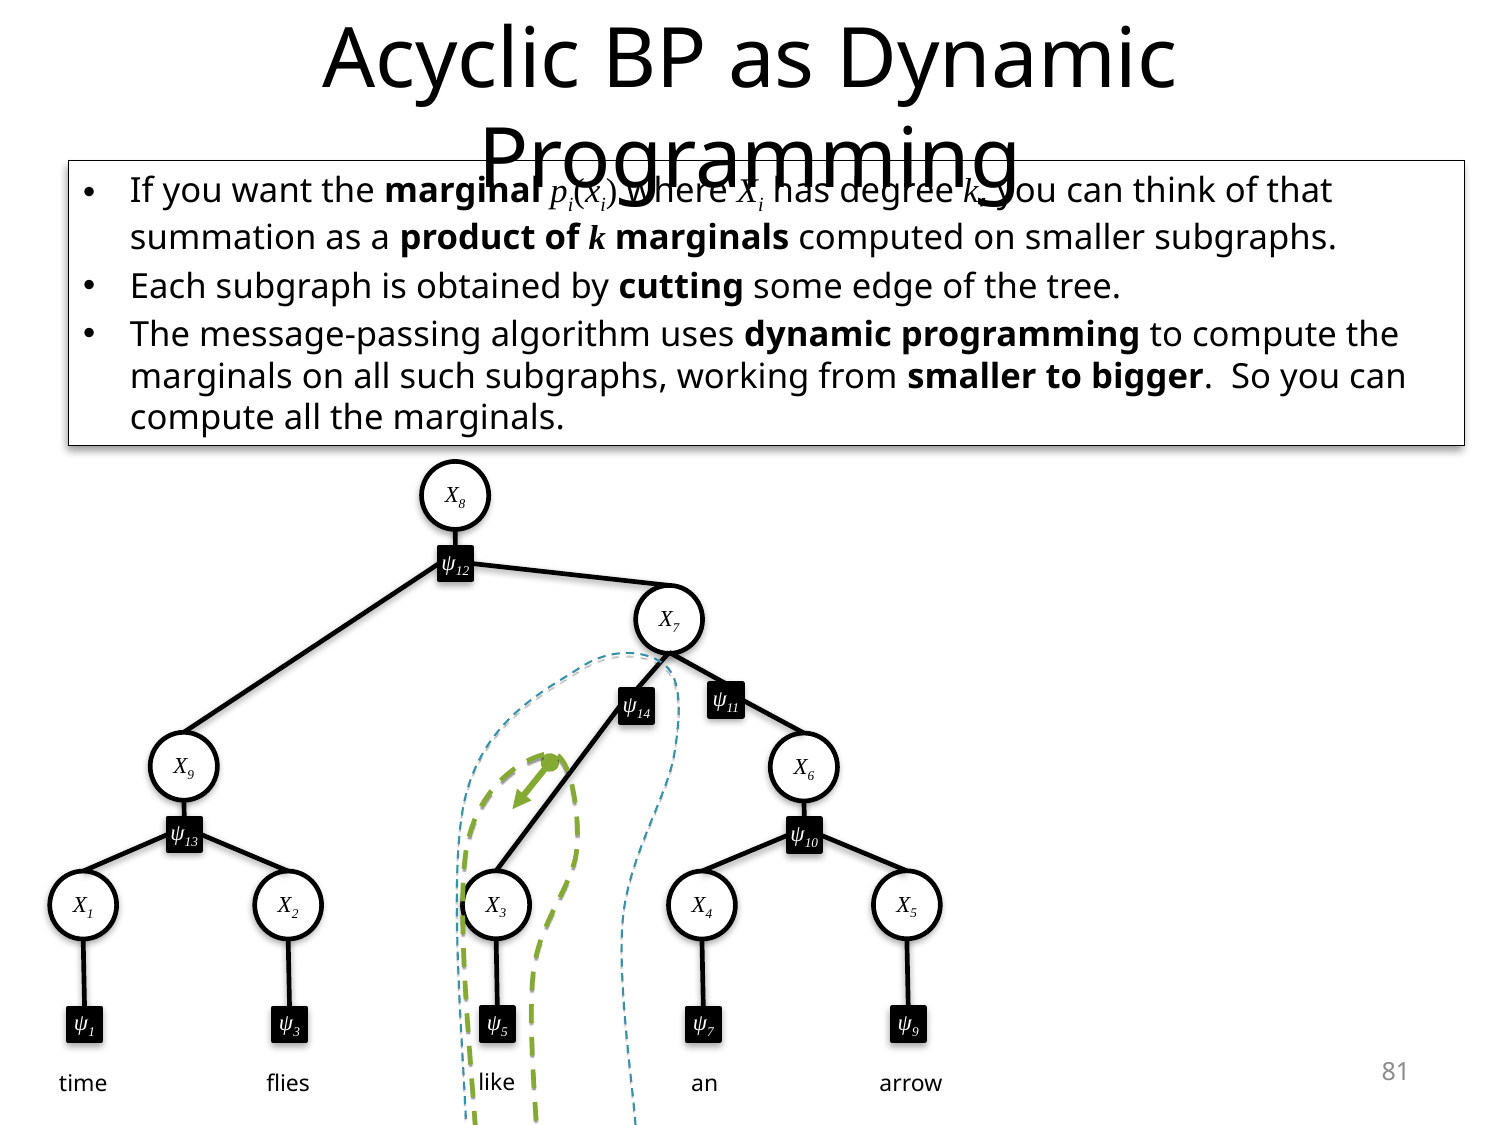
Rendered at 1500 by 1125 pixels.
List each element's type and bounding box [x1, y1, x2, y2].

title [75, 45, 1425, 164]
text_box [0, 461, 1001, 1125]
list [68, 160, 1465, 446]
text_box [1074, 1042, 1425, 1103]
